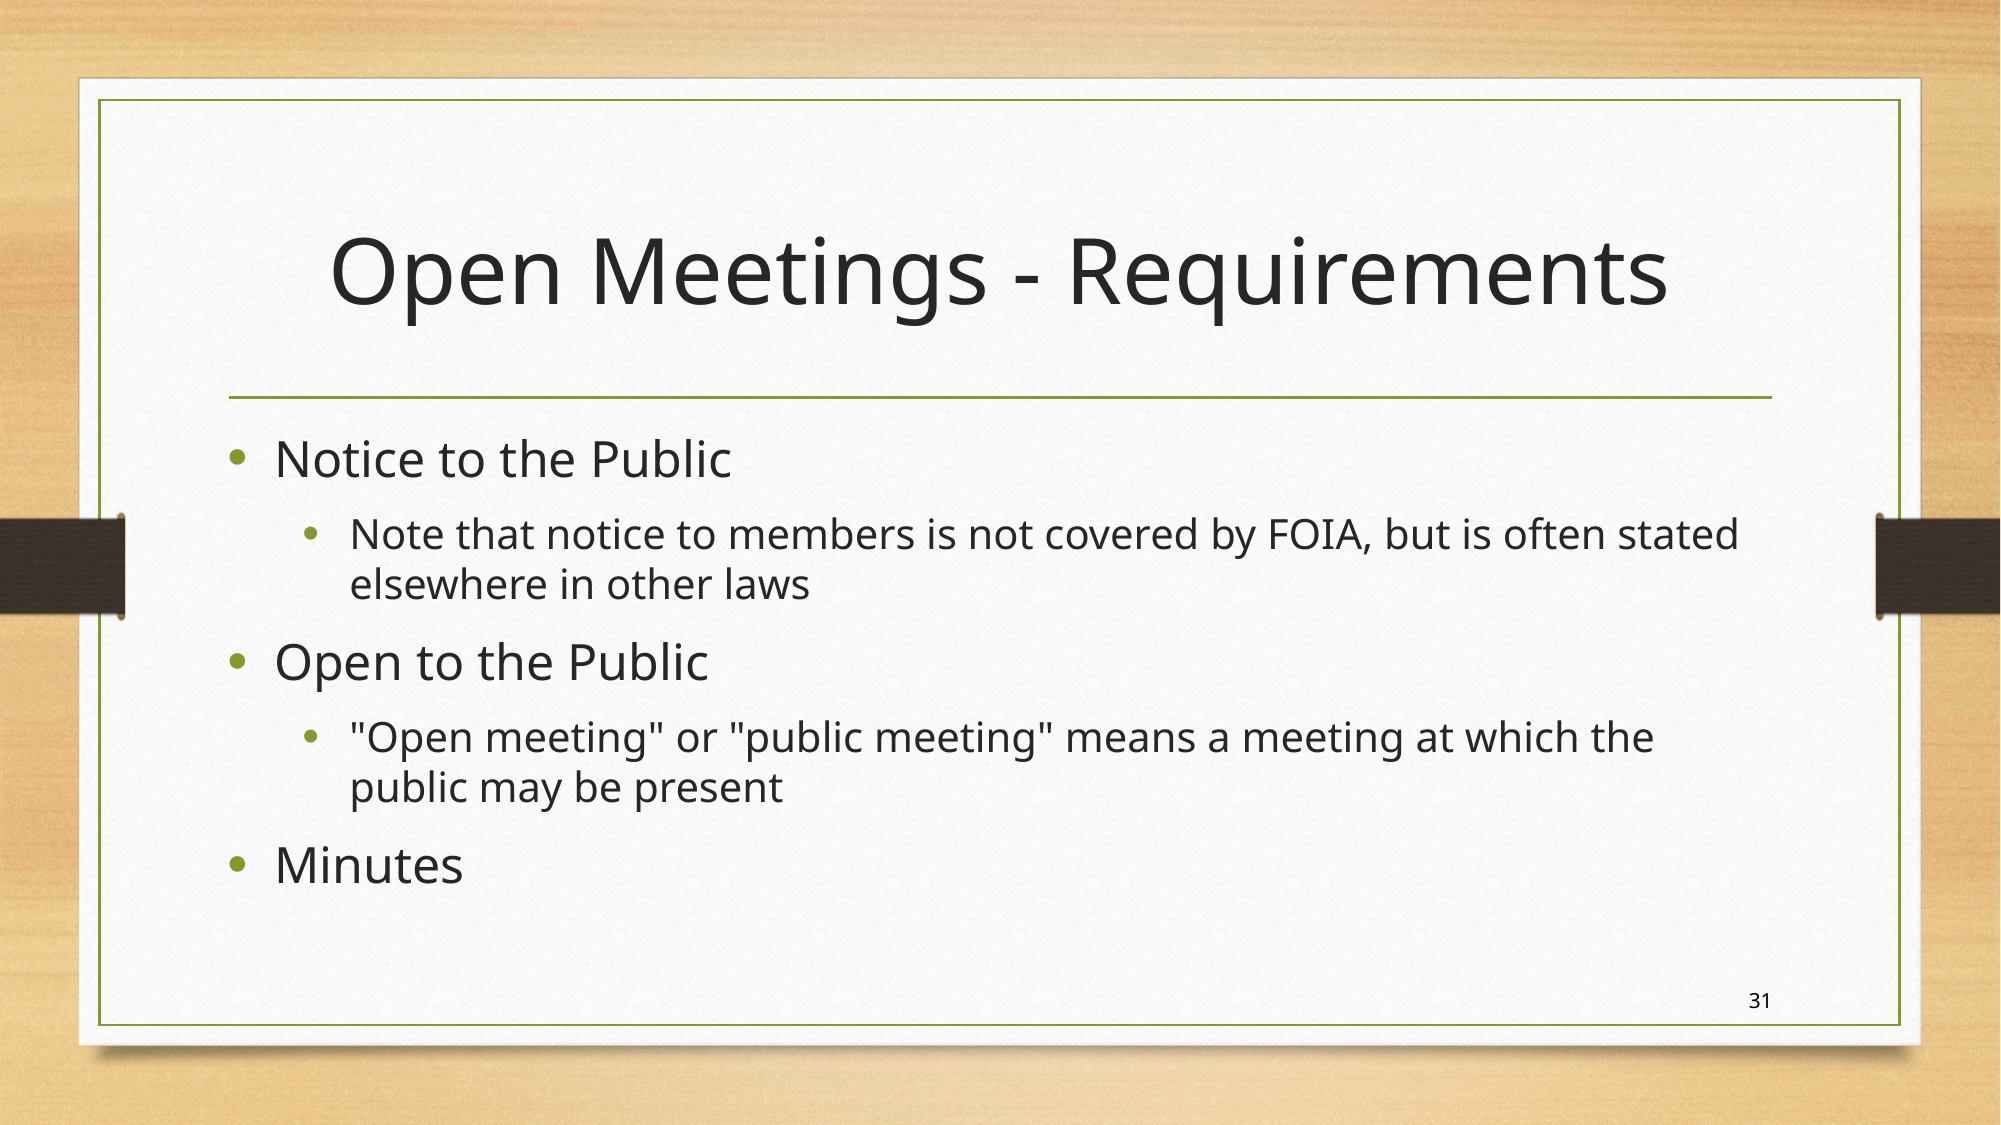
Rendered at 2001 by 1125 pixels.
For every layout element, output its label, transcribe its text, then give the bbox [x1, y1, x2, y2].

picture [0, 0, 2001, 1125]
list Notice to the Public Note that notice to members is not covered by FOIA, but is often stated elsewhere in other laws Open to the Public "Open meeting" or "public meeting" means a meeting at which the public may be present Minutes [212, 419, 1788, 964]
title Open Meetings - Requirements [212, 161, 1788, 375]
slide_number 31 [1698, 979, 1788, 1025]
